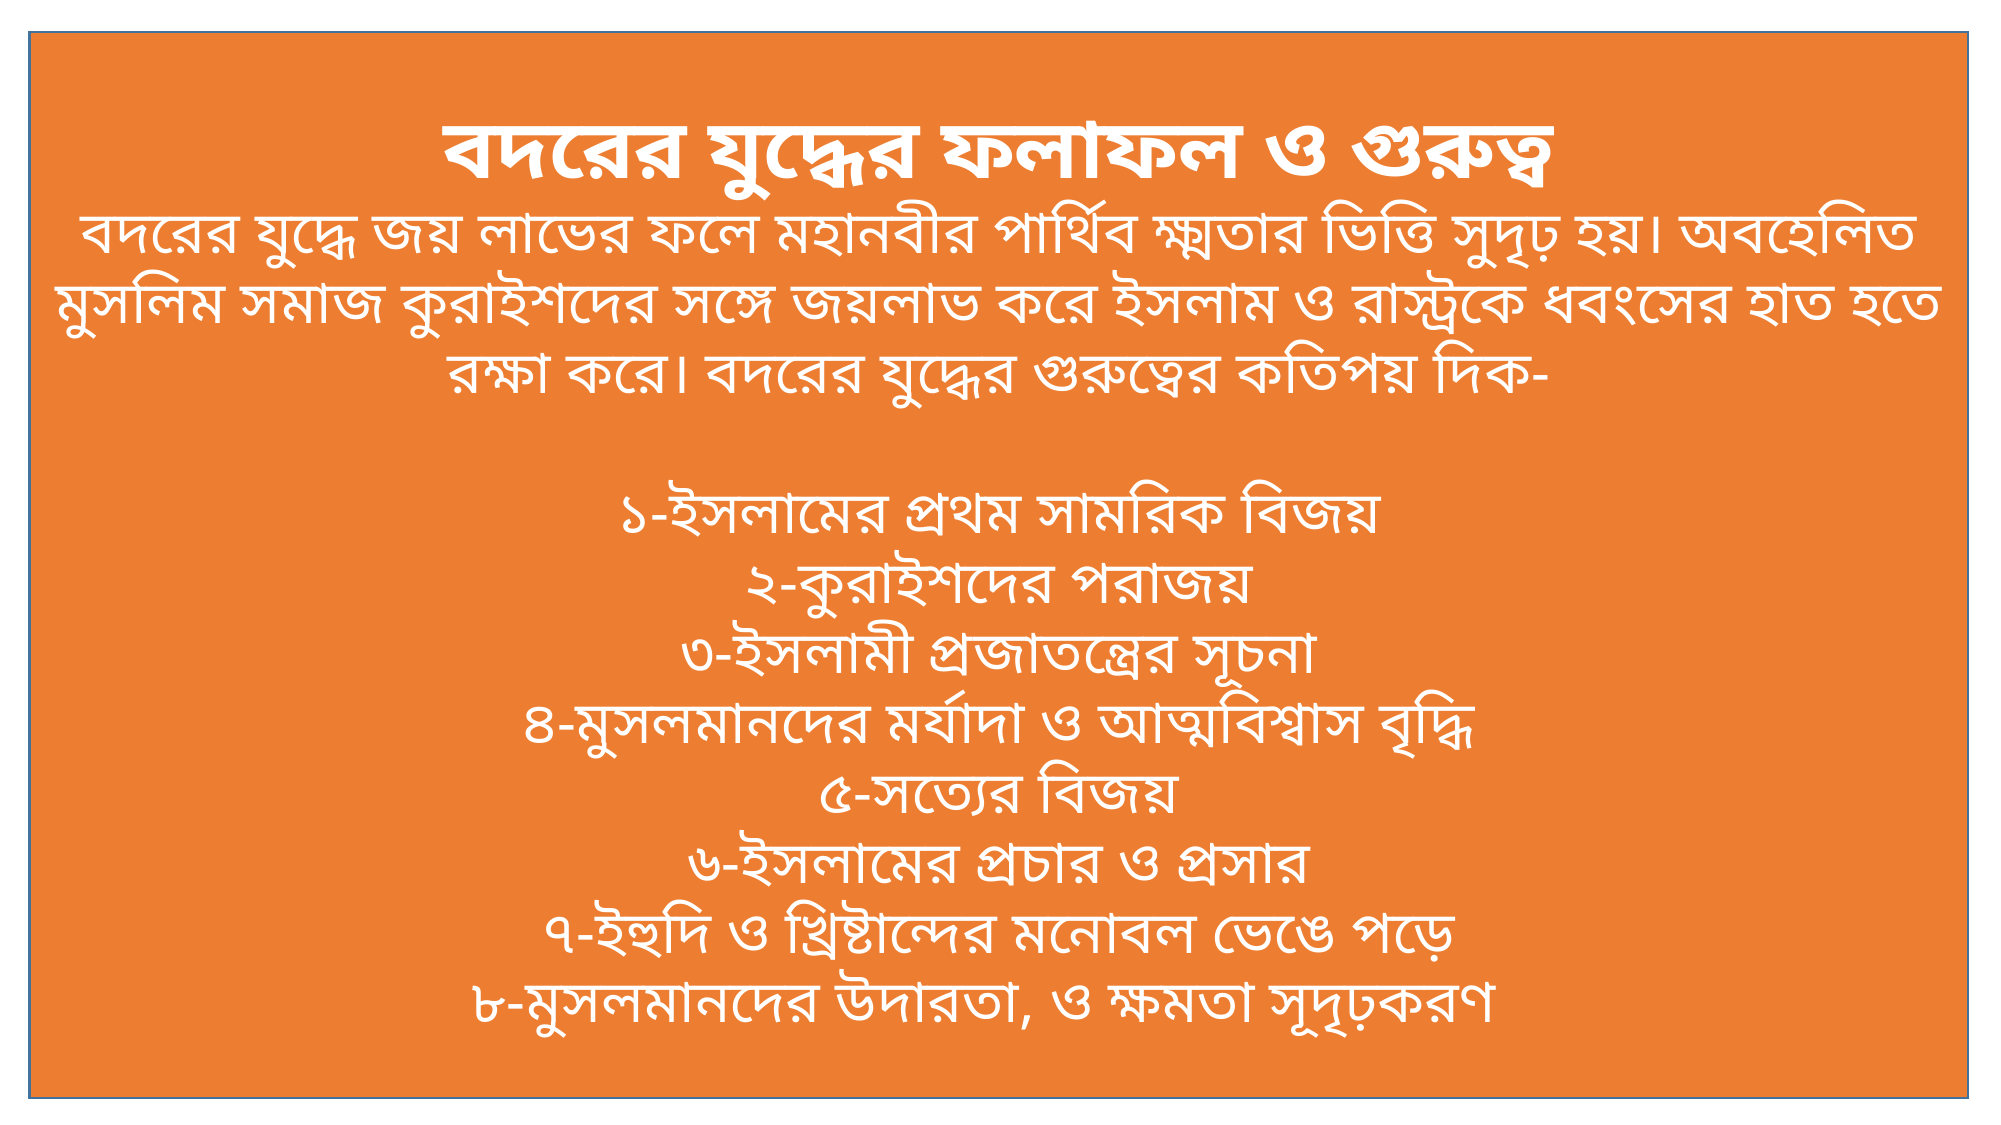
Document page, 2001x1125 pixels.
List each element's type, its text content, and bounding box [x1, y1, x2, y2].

text_box বদরের যুদ্ধের ফলাফল ও গুরুত্ব বদরের যুদ্ধে জয় লাভের ফলে মহানবীর পার্থিব ক্ষ্মতার ভিত্তি সুদৃঢ় হয়। অবহেলিত মুসলিম সমাজ কুরাইশদের সঙ্গে জয়লাভ করে ইসলাম ও রাস্ট্রকে ধবংসের হাত হতে রক্ষা করে। বদরের যুদ্ধের গুরুত্বের কতিপয় দিক- ১-ইসলামের প্রথম সামরিক বিজয় ২-কুরাইশদের পরাজয় ৩-ইসলামী প্রজাতন্ত্রের সূচনা ৪-মুসলমানদের মর্যাদা ও আত্মবিশ্বাস বৃদ্ধি ৫-সত্যের বিজয় ৬-ইসলামের প্রচার ও প্রসার ৭-ইহুদি ও খ্রিষ্টান্দের মনোবল ভেঙে পড়ে ৮-মুসলমানদের উদারতা, ও ক্ষমতা সূদৃঢ়করণ [28, 31, 1969, 1099]
